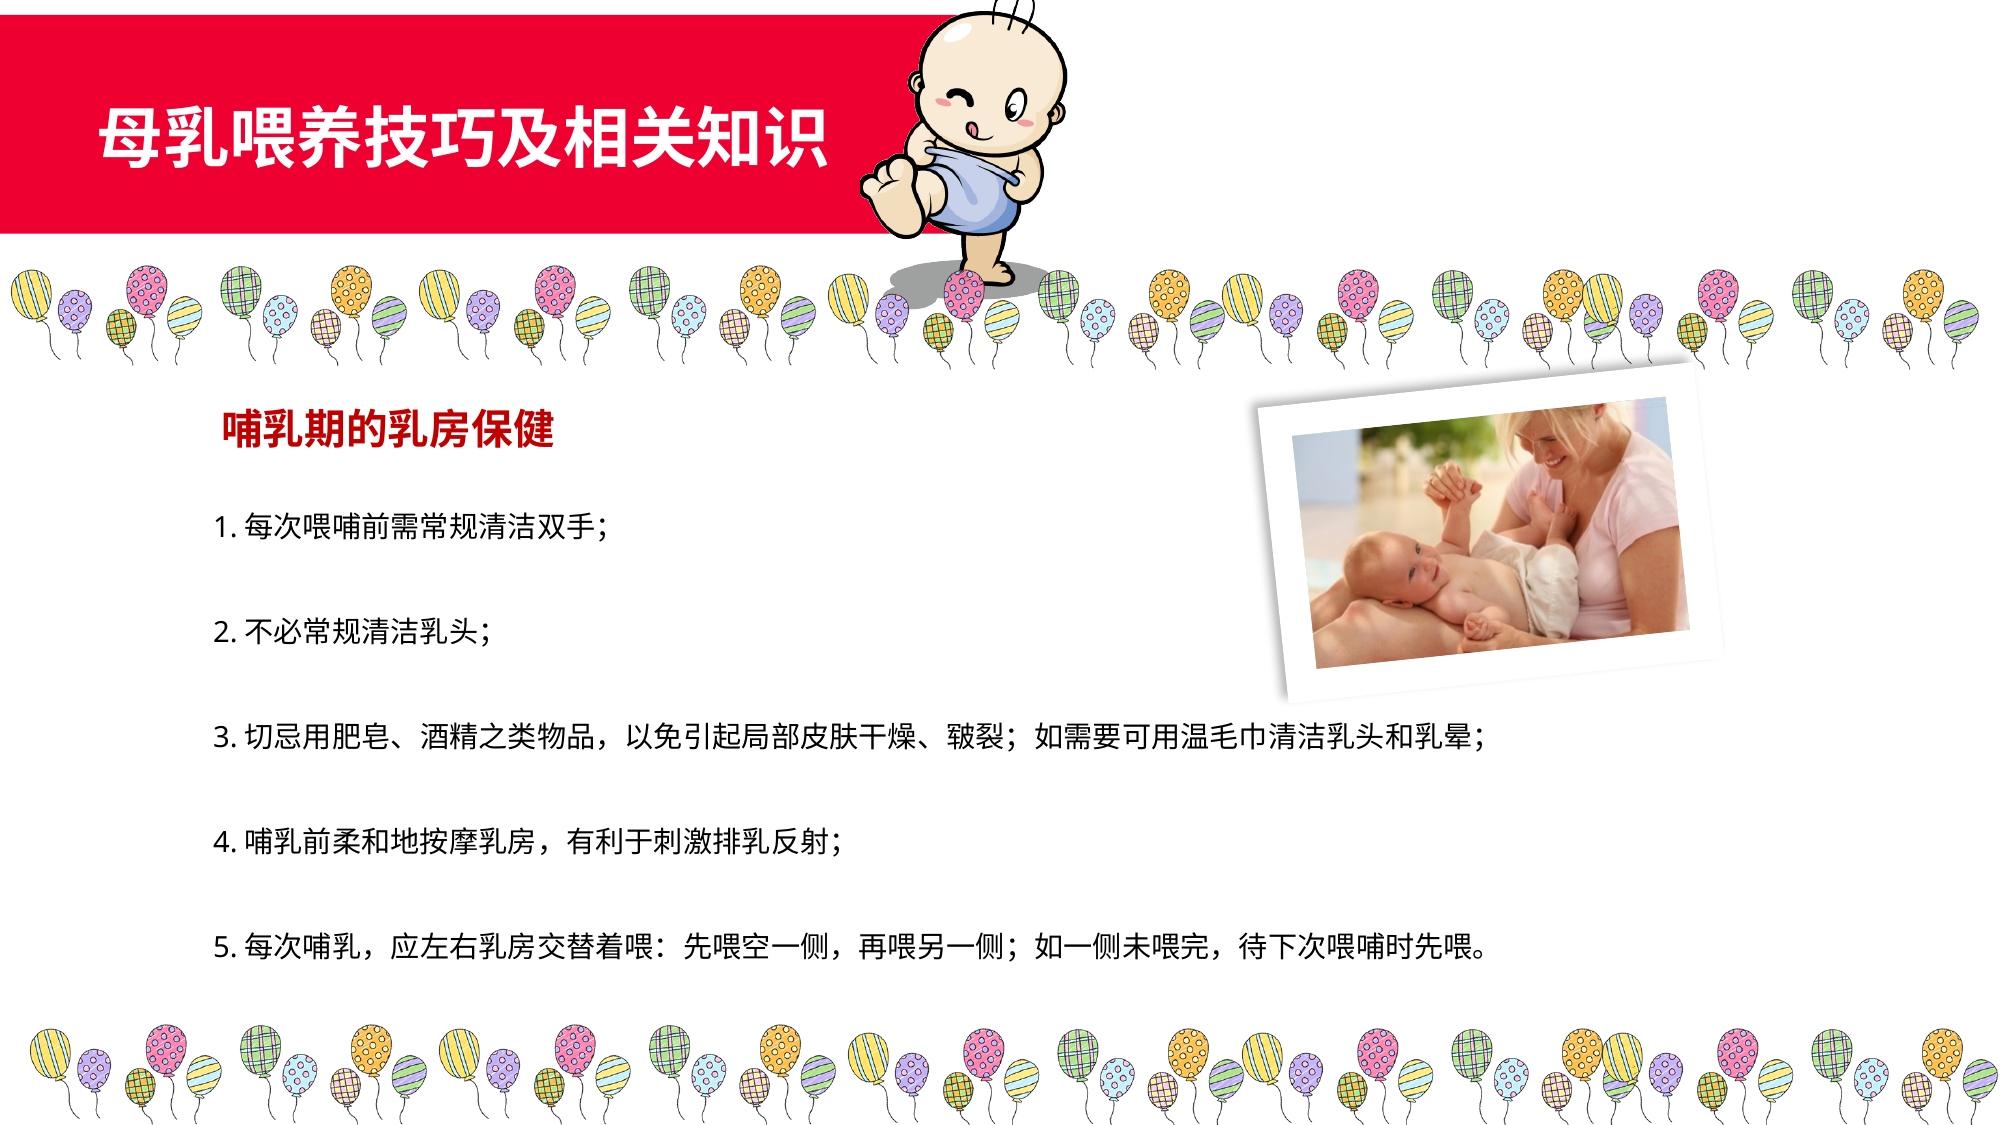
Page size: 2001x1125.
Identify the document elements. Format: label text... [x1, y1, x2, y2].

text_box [0, 263, 1981, 370]
text_box 哺乳期的乳房保健 [206, 395, 633, 483]
picture [1293, 397, 1689, 668]
text_box 1.每次喂哺前需常规清洁双手； 2.不必常规清洁乳头； 3.切忌用肥皂、酒精之类物品，以免引起局部皮肤干燥、皲裂；如需要可用温毛巾清洁乳头和乳晕； 4.哺乳前柔和地按摩乳房，有利于刺激排乳反射； 5.每次哺乳，应左右乳房交替着喂：先喂空一侧，再喂另一侧；如一侧未喂完，待下次喂哺时先喂。 [198, 483, 1734, 1022]
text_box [19, 1022, 2000, 1125]
picture [860, 0, 1072, 263]
text_box 母乳喂养技巧及相关知识 [81, 87, 860, 183]
text_box [0, 14, 860, 235]
